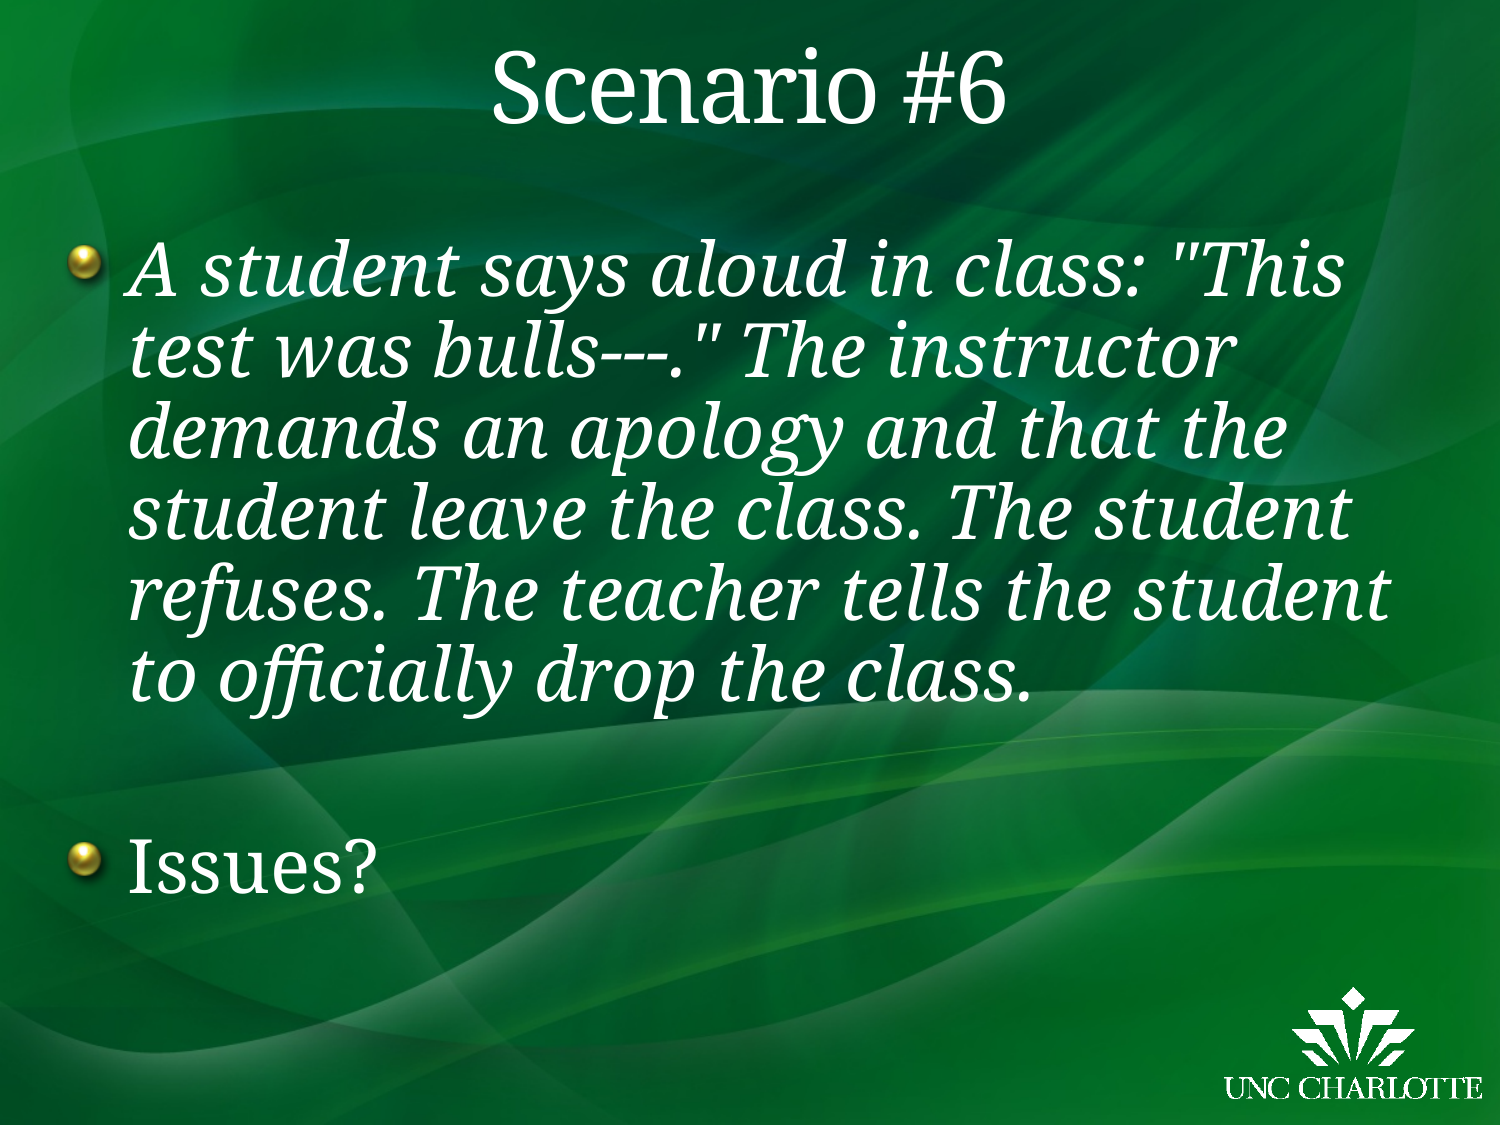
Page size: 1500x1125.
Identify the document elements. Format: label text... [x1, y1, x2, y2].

list A student says aloud in class: "This test was bulls---." The instructor demands an apology and that the student leave the class. The student refuses. The teacher tells the student to officially drop the class. Issues? [62, 231, 1438, 923]
title Scenario #6 [62, 37, 1438, 147]
picture [0, 0, 1500, 1125]
